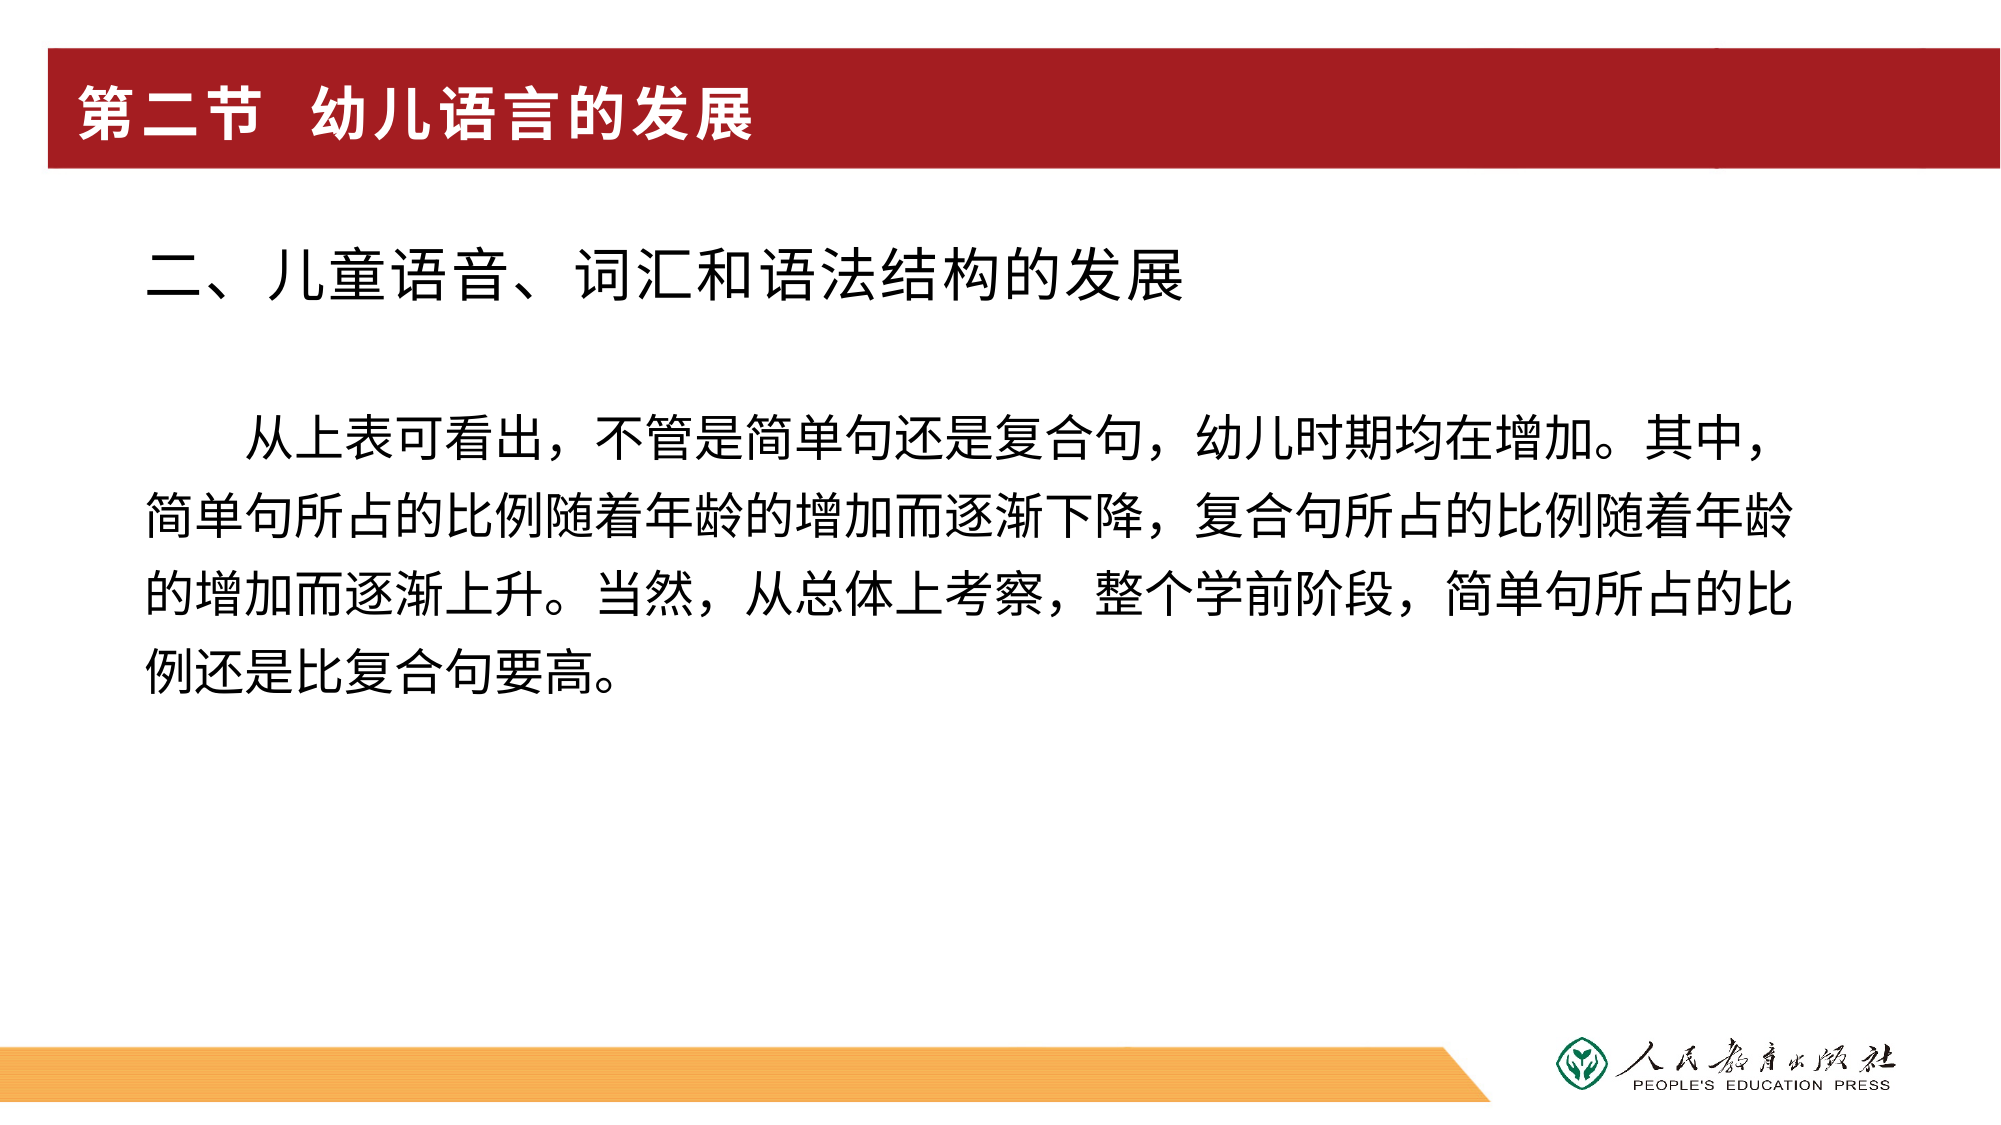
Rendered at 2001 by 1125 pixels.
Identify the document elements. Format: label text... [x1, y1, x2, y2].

title 第二节 幼儿语言的发展 [62, 57, 1788, 167]
picture [0, 0, 2001, 1125]
list 从上表可看出，不管是简单句还是复合句，幼儿时期均在增加。其中，简单句所占的比例随着年龄的增加而逐渐下降，复合句所占的比例随着年龄的增加而逐渐上升。当然，从总体上考察，整个学前阶段，简单句所占的比例还是比复合句要高。 [129, 380, 1828, 1017]
list 二、儿童语音、词汇和语法结构的发展 [129, 209, 1828, 338]
